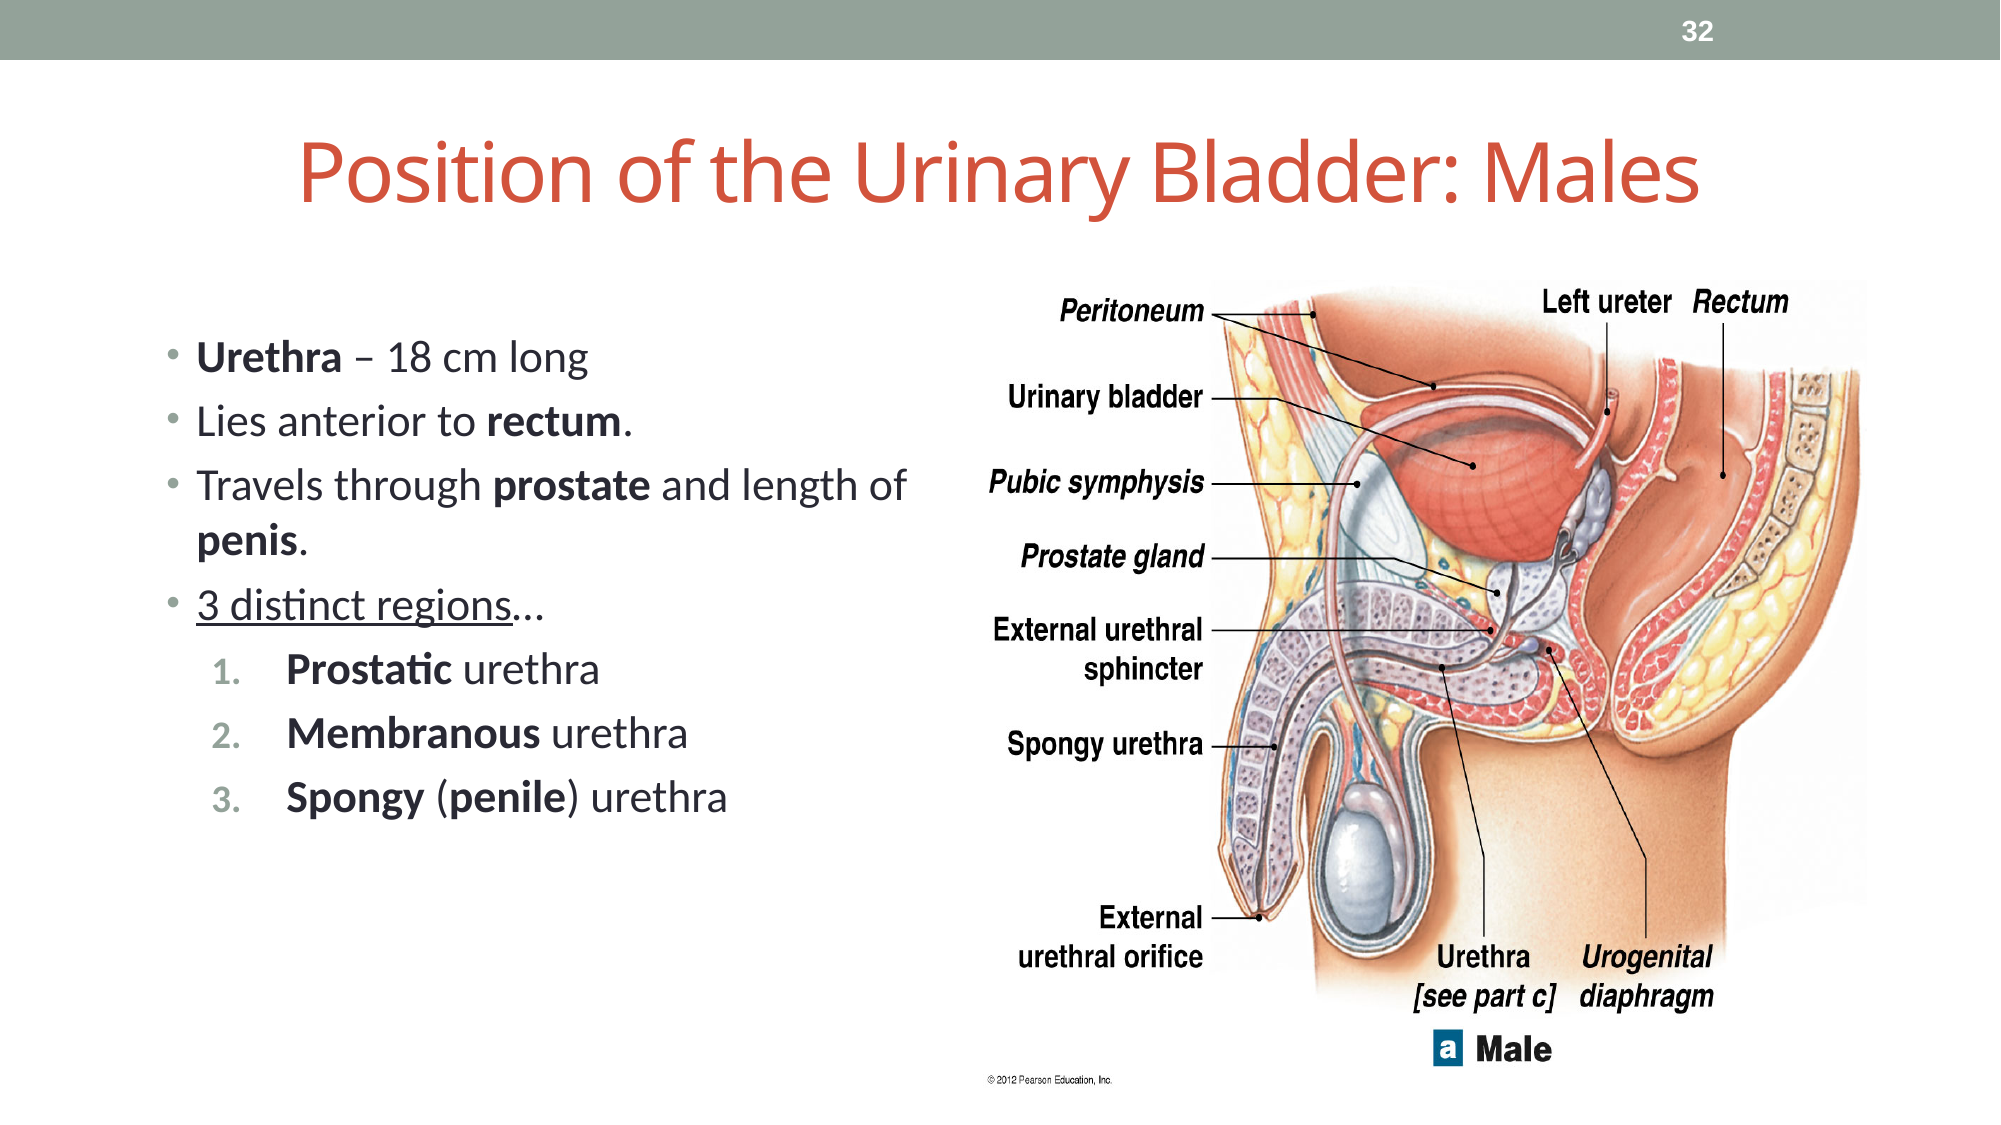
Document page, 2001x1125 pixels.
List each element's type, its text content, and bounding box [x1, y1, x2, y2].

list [983, 280, 1867, 1094]
list Urethra – 18 cm long Lies anterior to rectum. Travels through prostate and length of penis. 3 distinct regions… Prostatic urethra Membranous urethra Spongy (penile) urethra [151, 319, 980, 1094]
slide_number 32 [1666, 3, 1900, 57]
title Position of the Urinary Bladder: Males [99, 87, 1900, 250]
